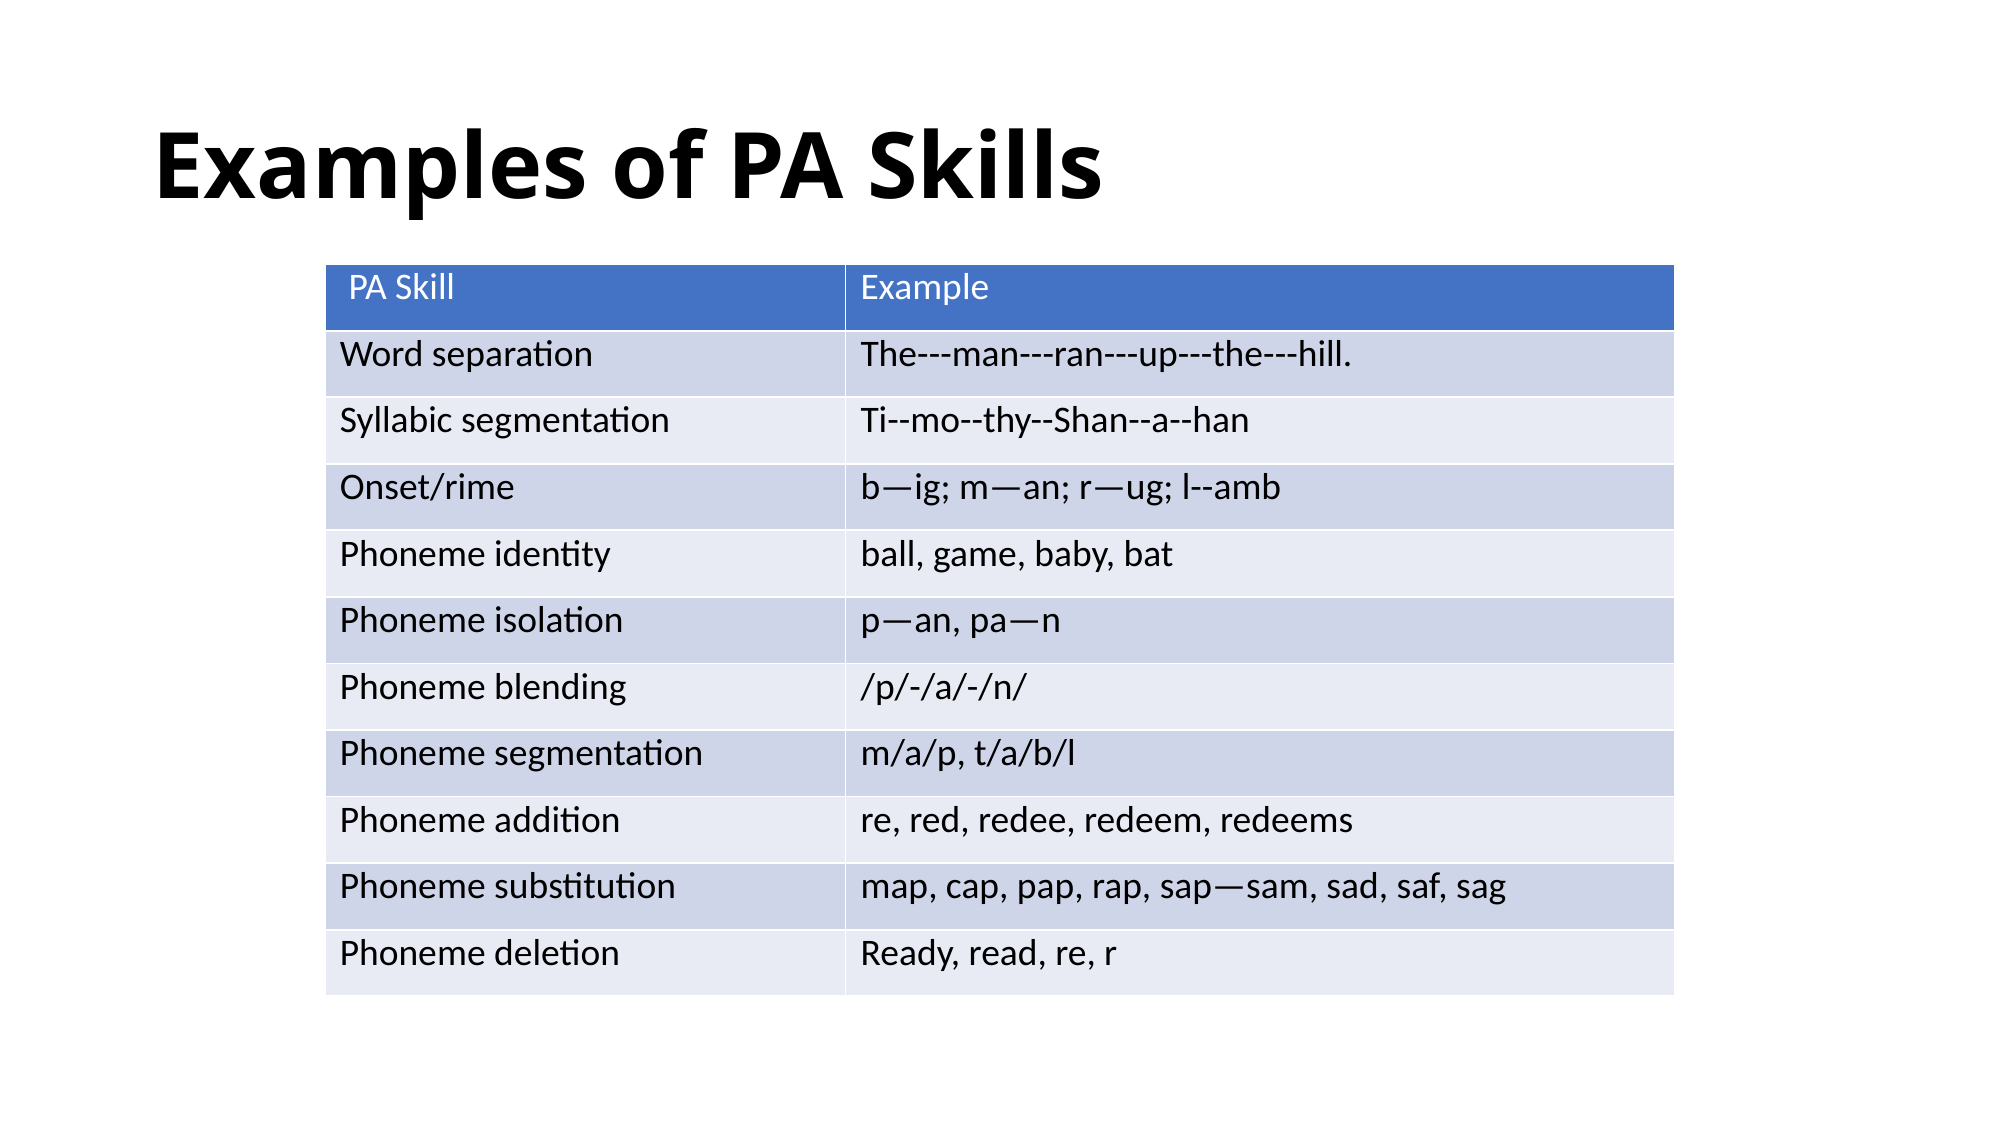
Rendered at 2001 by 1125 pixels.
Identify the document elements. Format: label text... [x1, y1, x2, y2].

table_cell Ready, read, re, r [846, 931, 1674, 995]
table_cell Ti--mo--thy--Shan--a--han [846, 398, 1674, 463]
table_cell Phoneme deletion [326, 931, 845, 995]
table_cell ball, game, baby, bat [846, 531, 1674, 596]
table_cell Syllabic segmentation [326, 398, 845, 463]
table_cell m/a/p, t/a/b/l [846, 731, 1674, 796]
table_cell /p/-/a/-/n/ [846, 664, 1674, 729]
table_cell Phoneme substitution [326, 864, 845, 929]
table_cell b—ig; m—an; r—ug; l--amb [846, 465, 1674, 529]
table_cell Phoneme addition [326, 797, 845, 862]
table_cell re, red, redee, redeem, redeems [846, 797, 1674, 862]
table_header PA Skill [326, 265, 845, 330]
title Examples of PA Skills [137, 59, 1863, 278]
table_cell Onset/rime [326, 465, 845, 529]
table_cell Phoneme identity [326, 531, 845, 596]
table_cell Phoneme blending [326, 664, 845, 729]
table_cell map, cap, pap, rap, sap—sam, sad, saf, sag [846, 864, 1674, 929]
table_cell Word separation [326, 332, 845, 396]
table_cell The---man---ran---up---the---hill. [846, 332, 1674, 396]
table_cell p—an, pa—n [846, 598, 1674, 663]
table_cell Phoneme segmentation [326, 731, 845, 796]
table_cell Phoneme isolation [326, 598, 845, 663]
table_header Example [846, 265, 1674, 330]
